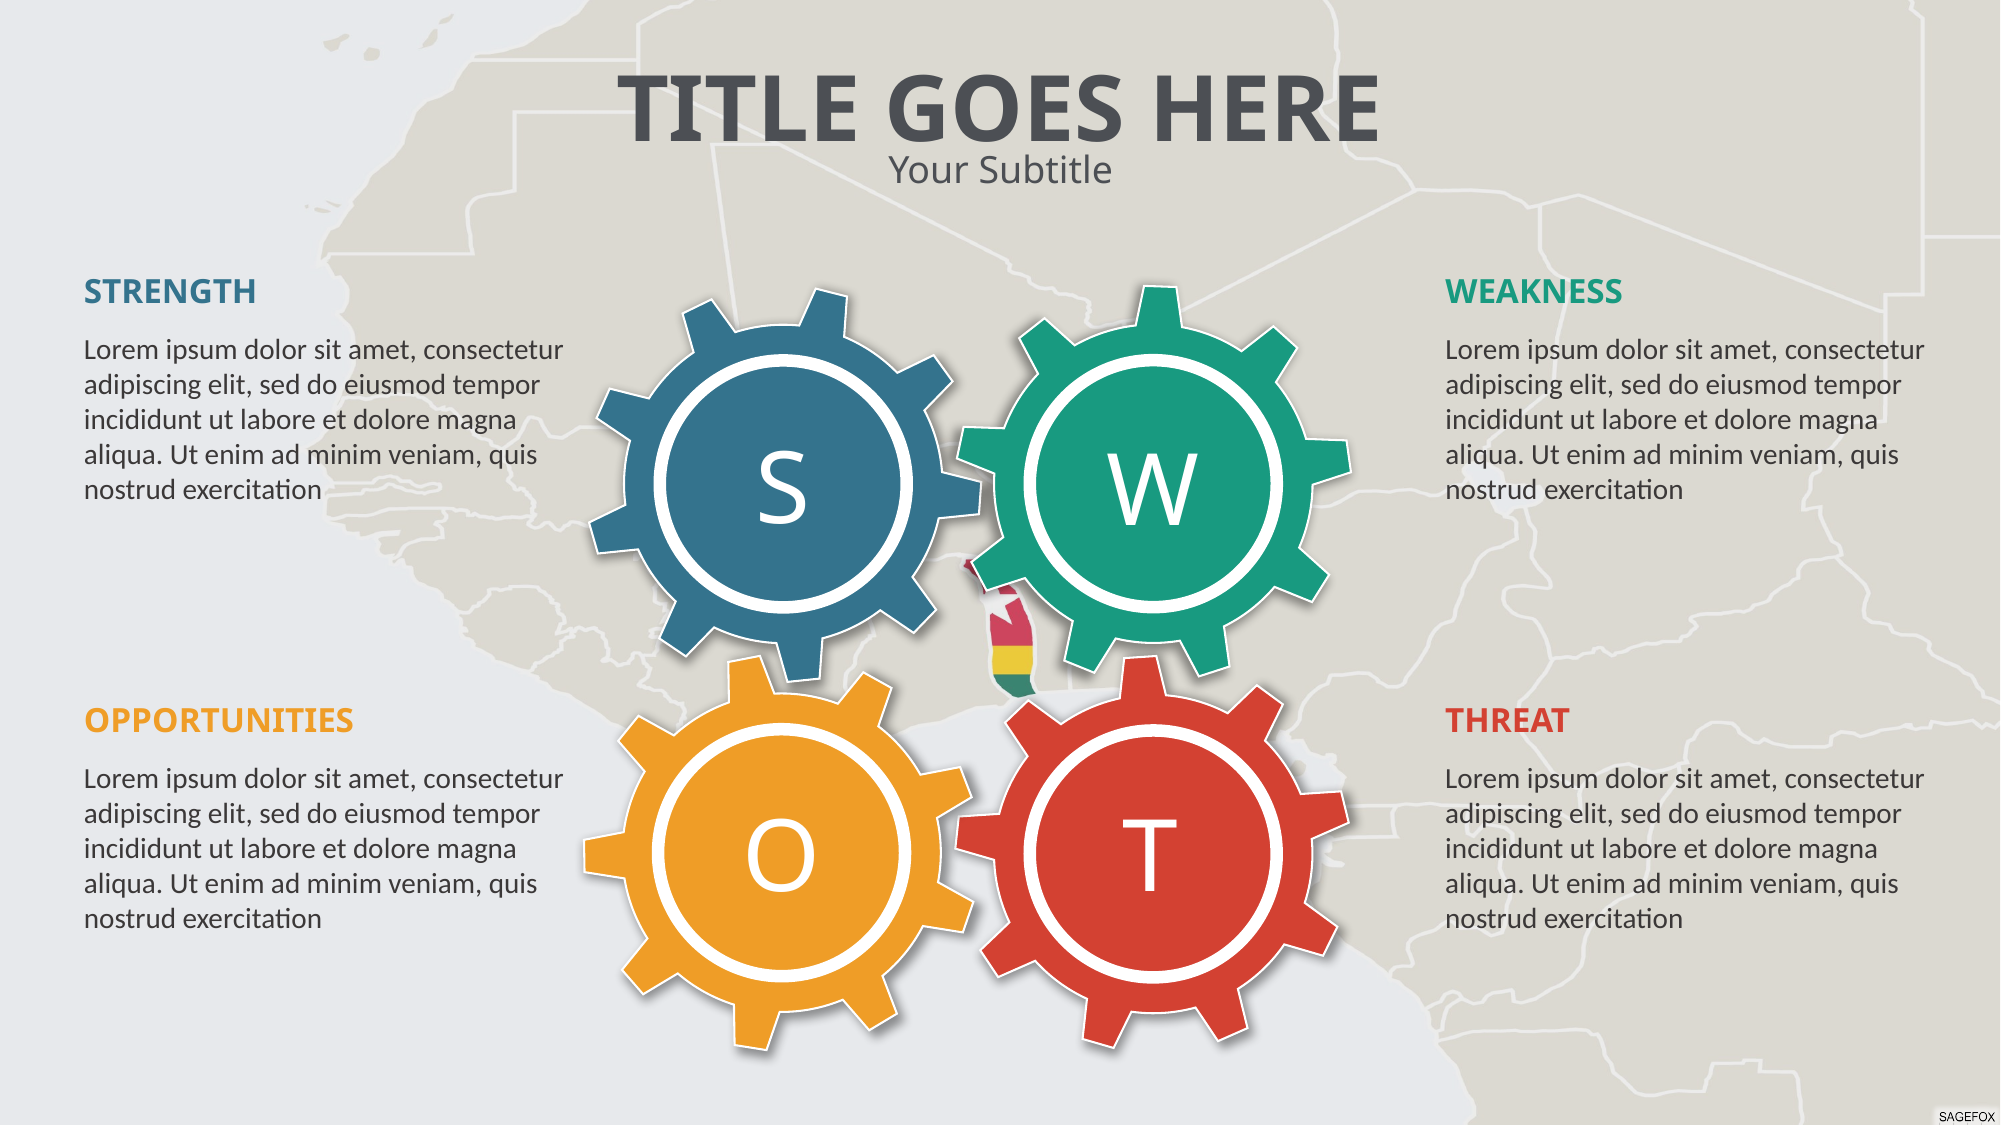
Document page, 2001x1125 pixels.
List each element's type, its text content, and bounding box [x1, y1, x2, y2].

text_box OPPORTUNITIES Lorem ipsum dolor sit amet, consectetur adipiscing elit, sed do eiusmod tempor incididunt ut labore et dolore magna aliqua. Ut enim ad minim veniam, quis nostrud exercitation [83, 699, 579, 935]
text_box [954, 654, 1353, 1054]
text_box STRENGTH Lorem ipsum dolor sit amet, consectetur adipiscing elit, sed do eiusmod tempor incididunt ut labore et dolore magna aliqua. Ut enim ad minim veniam, quis nostrud exercitation [83, 270, 579, 506]
text_box WEAKNESS Lorem ipsum dolor sit amet, consectetur adipiscing elit, sed do eiusmod tempor incididunt ut labore et dolore magna aliqua. Ut enim ad minim veniam, quis nostrud exercitation [1445, 270, 1941, 506]
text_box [582, 653, 981, 1052]
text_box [954, 284, 1353, 654]
text_box THREAT Lorem ipsum dolor sit amet, consectetur adipiscing elit, sed do eiusmod tempor incididunt ut labore et dolore magna aliqua. Ut enim ad minim veniam, quis nostrud exercitation [1445, 699, 1941, 935]
picture [1936, 1111, 1997, 1125]
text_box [548, 42, 1452, 199]
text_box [584, 284, 954, 653]
